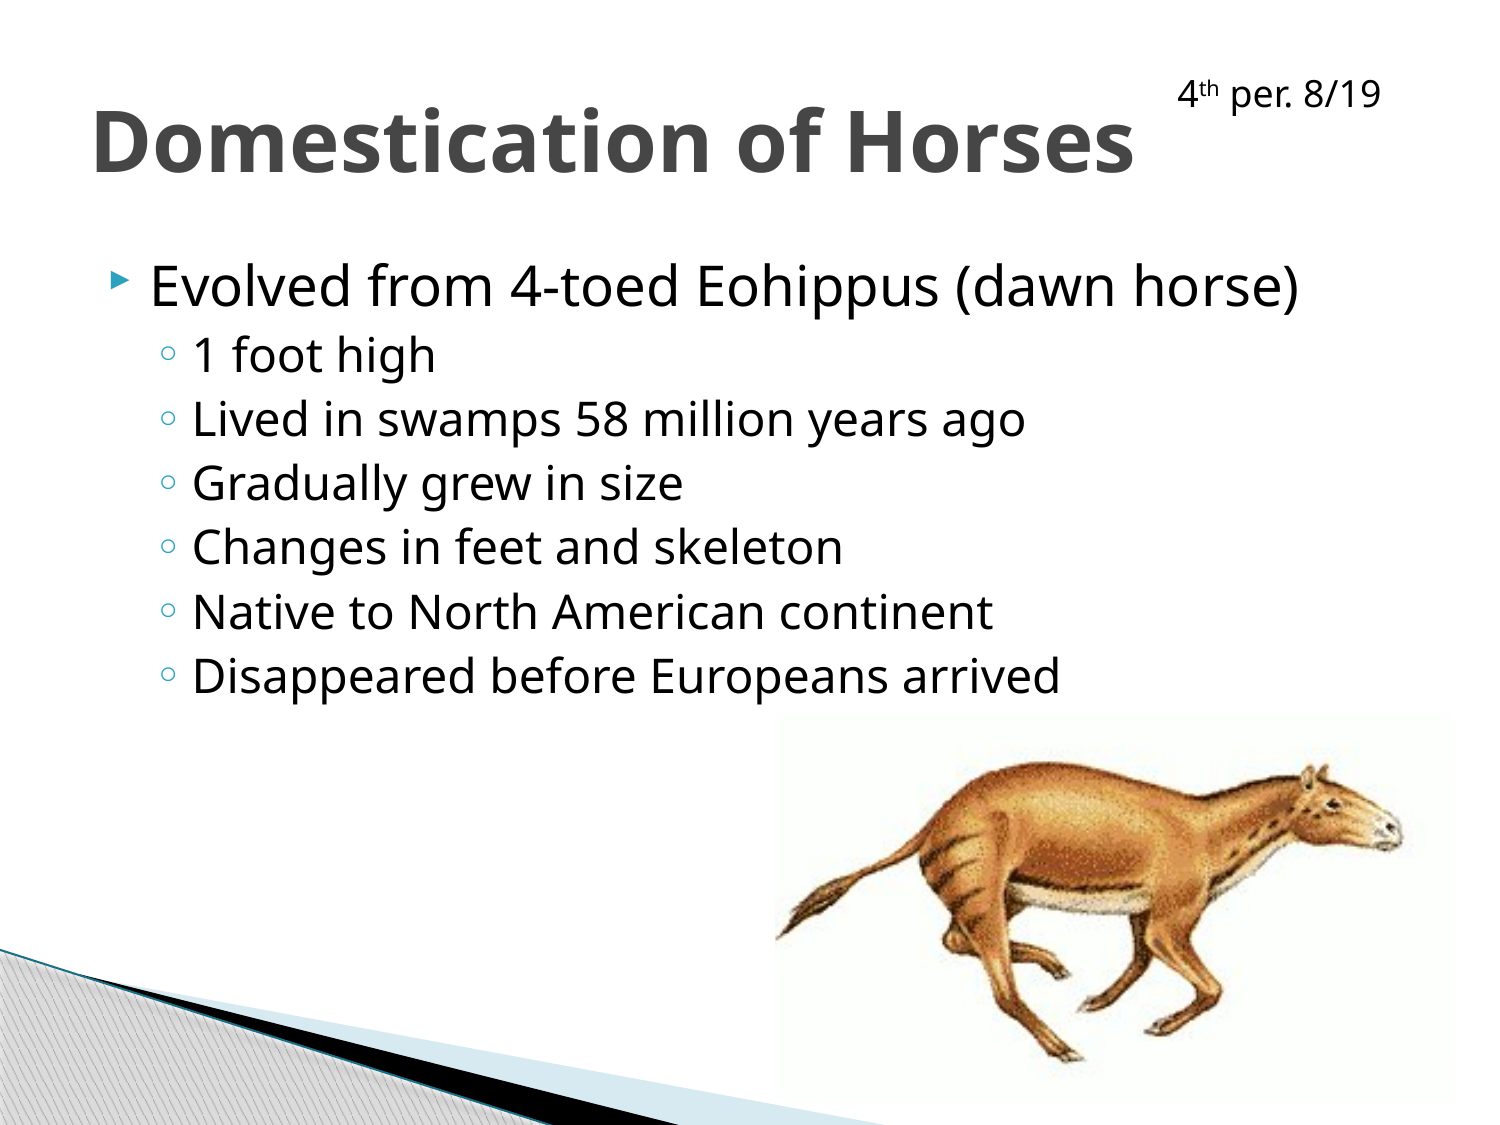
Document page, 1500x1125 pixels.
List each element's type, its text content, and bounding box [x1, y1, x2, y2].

picture [774, 712, 1451, 1101]
text_box 4th per. 8/19 [1162, 62, 1400, 123]
title Domestication of Horses [75, 45, 1425, 233]
list Evolved from 4-toed Eohippus (dawn horse) 1 foot high Lived in swamps 58 million years ago Gradually grew in size Changes in feet and skeleton Native to North American continent Disappeared before Europeans arrived [75, 243, 1425, 986]
